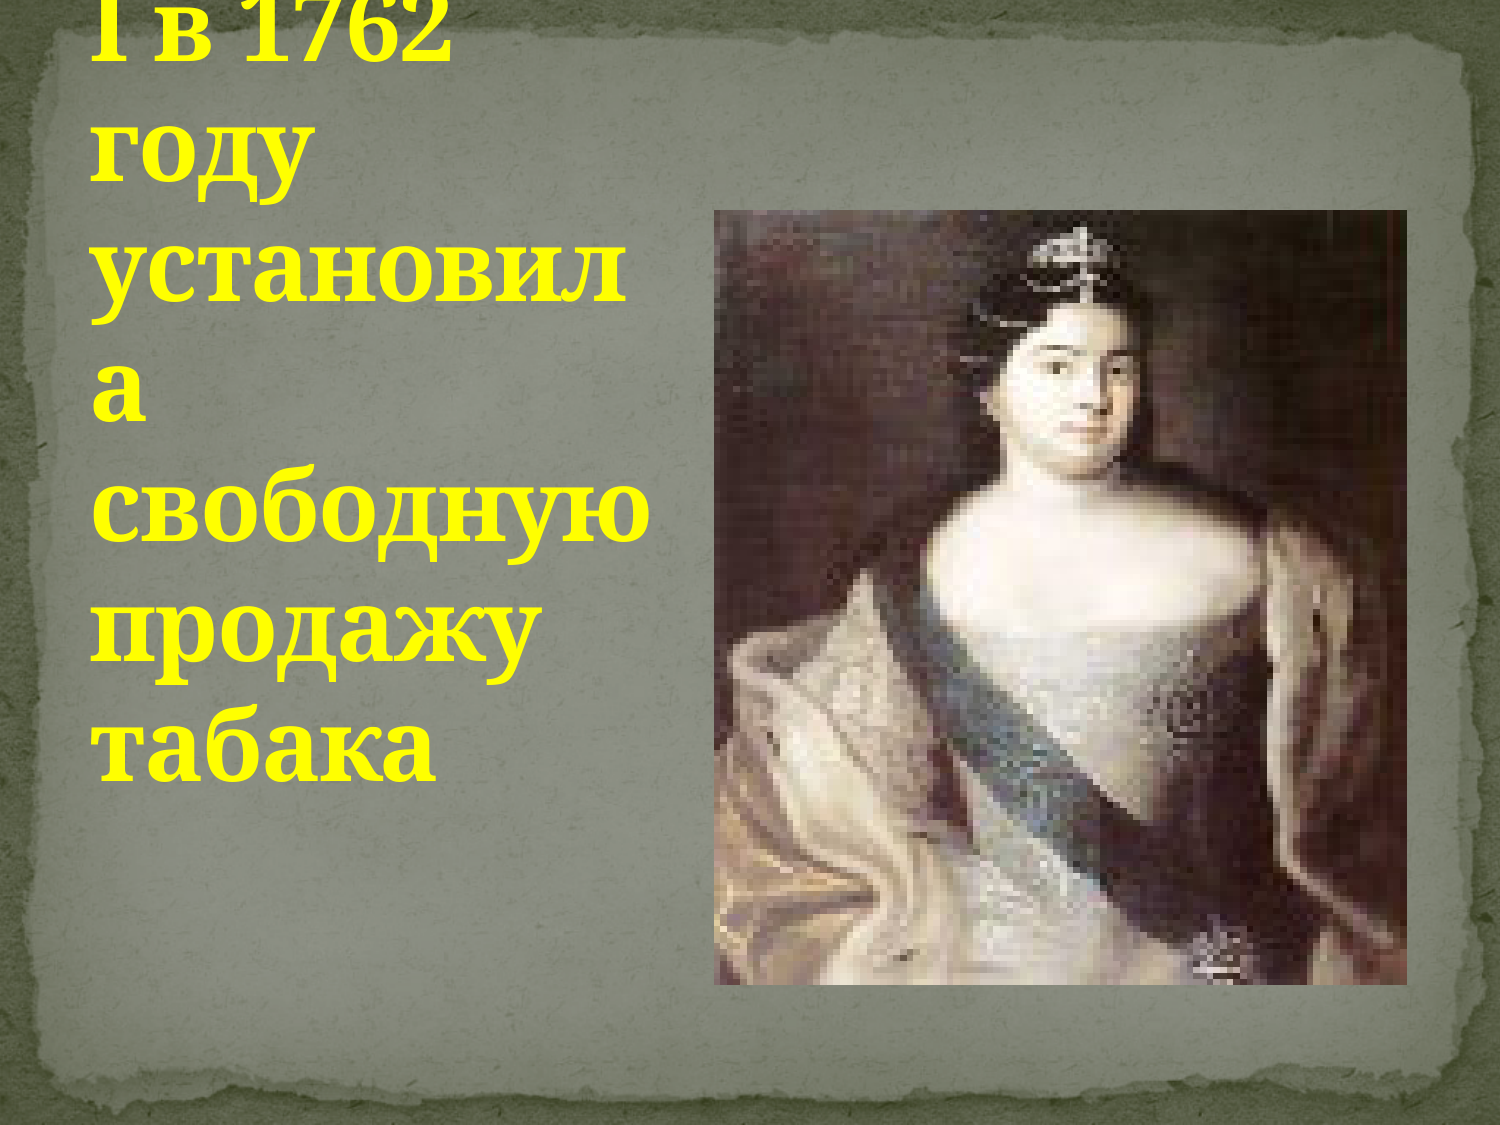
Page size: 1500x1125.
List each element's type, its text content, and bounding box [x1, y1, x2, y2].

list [716, 212, 1405, 983]
title Екатерина I в 1762 году установила свободную продажу табака [74, 24, 692, 809]
